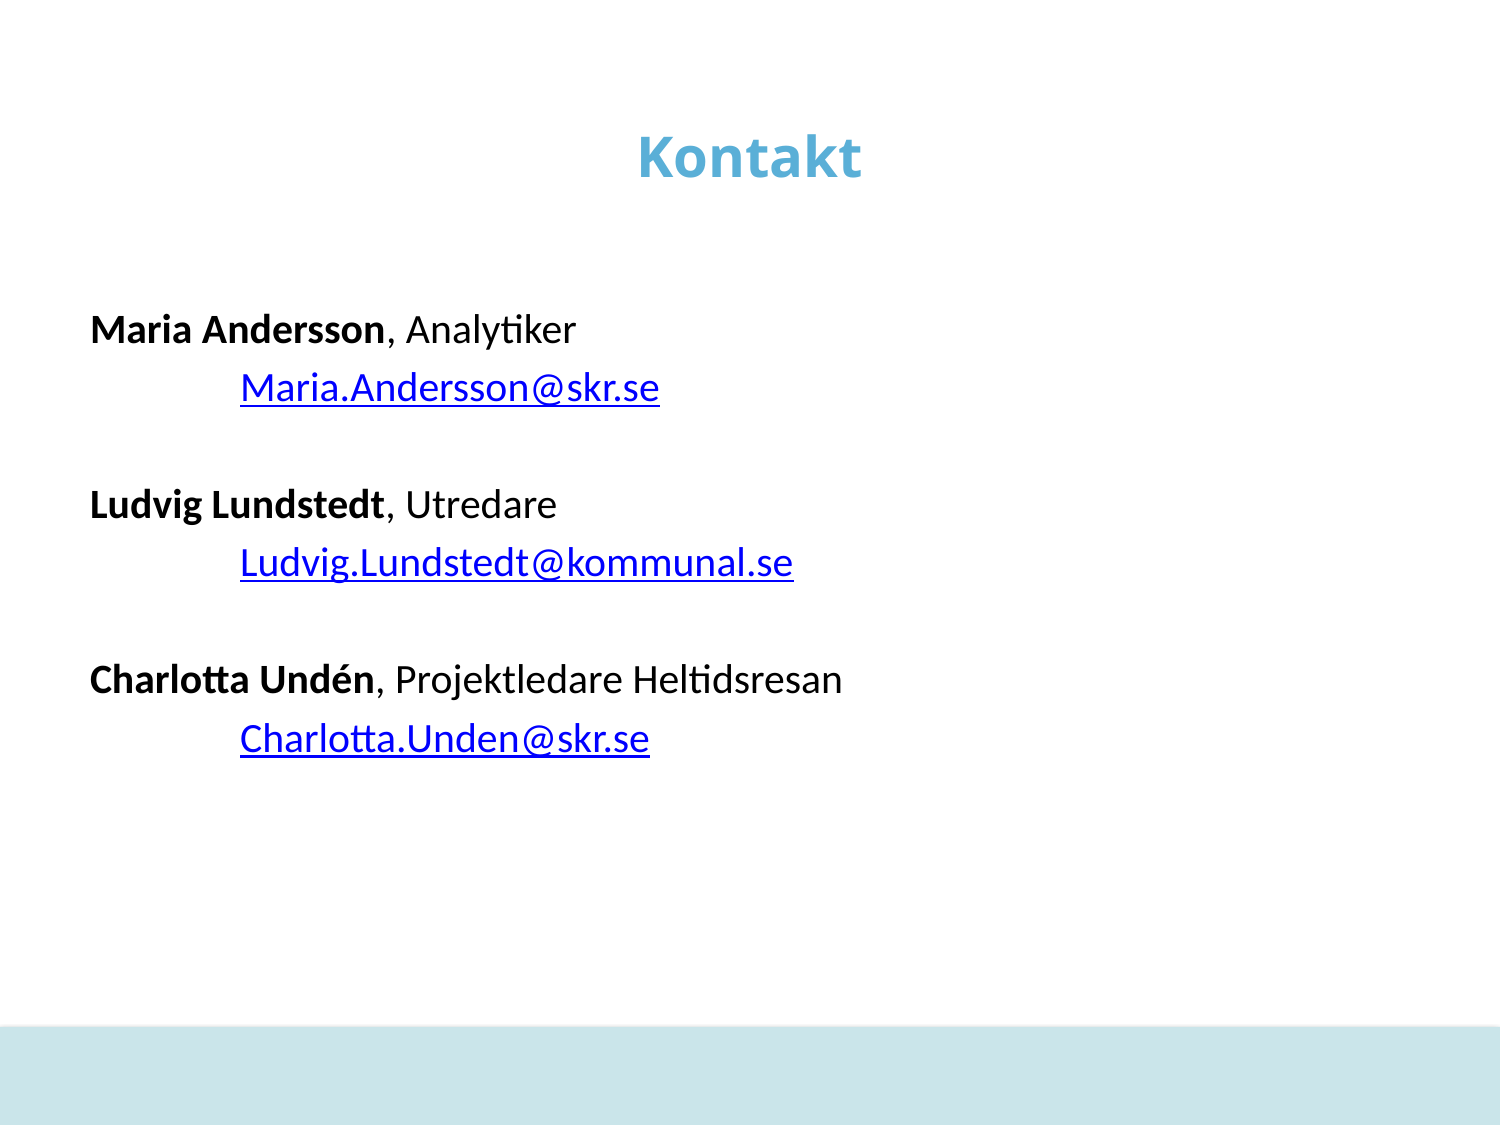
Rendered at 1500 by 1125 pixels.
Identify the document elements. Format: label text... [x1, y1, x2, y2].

list Maria Andersson, Analytiker Maria.Andersson@skr.se Ludvig Lundstedt, Utredare Ludvig.Lundstedt@kommunal.se Charlotta Undén, Projektledare Heltidsresan Charlotta.Unden@skr.se [75, 293, 1425, 855]
title Kontakt [75, 61, 1425, 249]
text_box [0, 1026, 1500, 1125]
